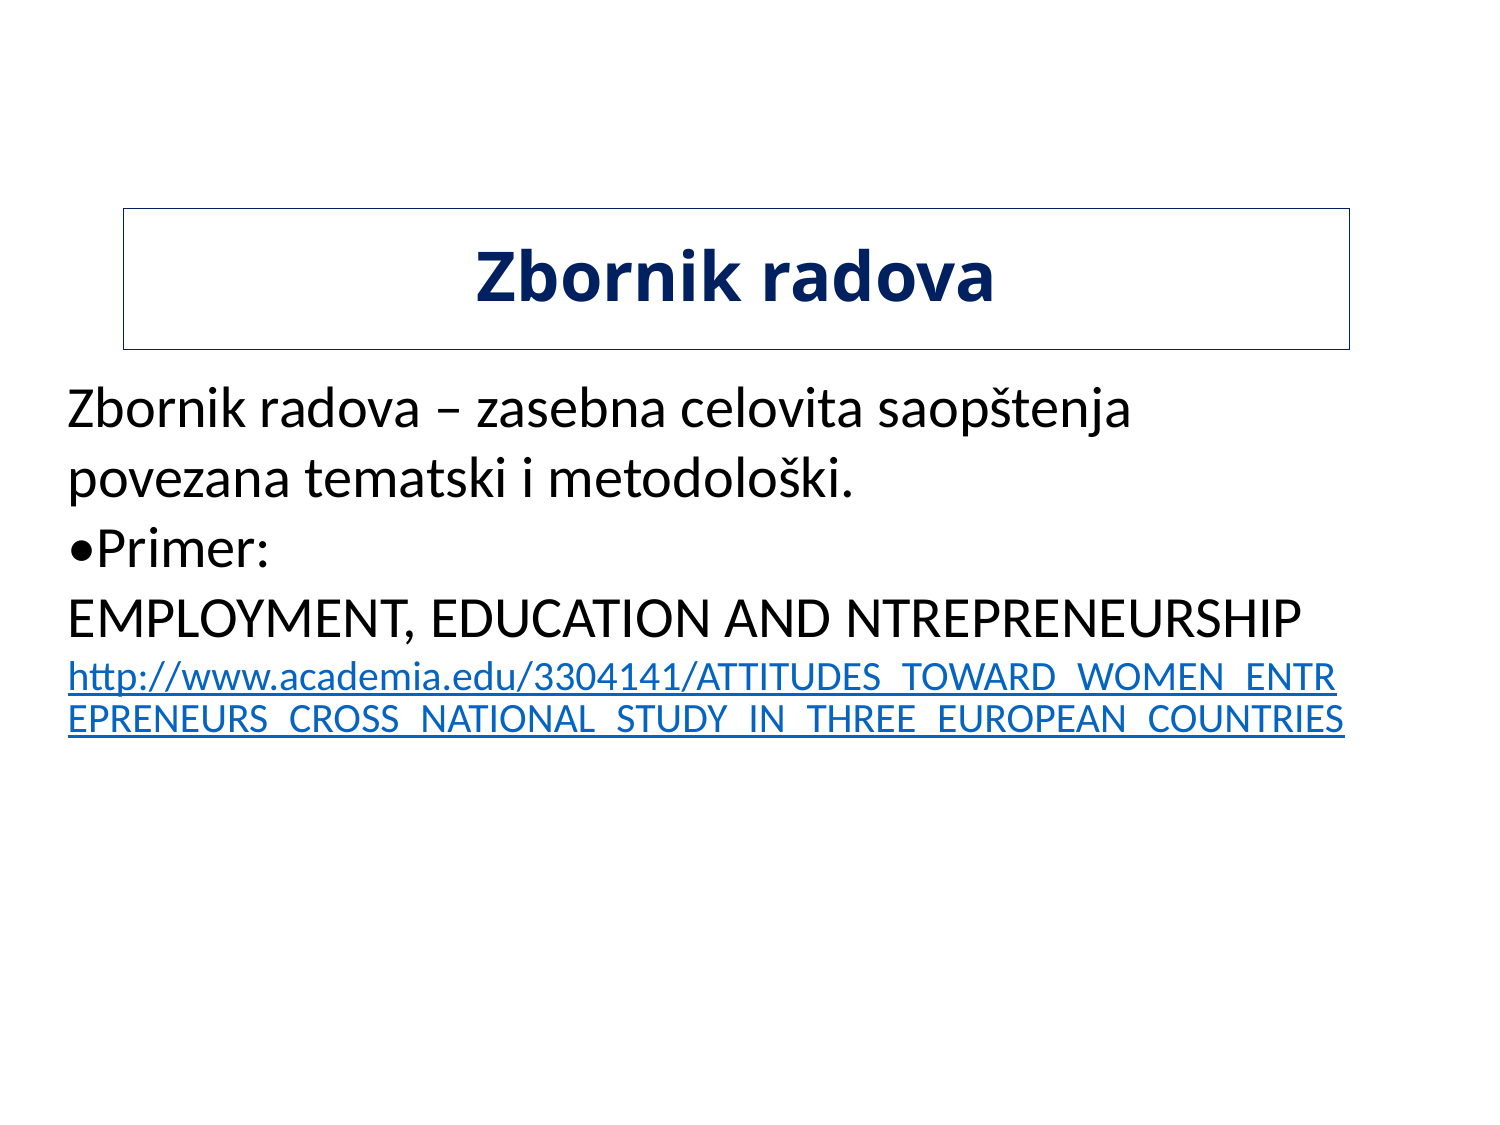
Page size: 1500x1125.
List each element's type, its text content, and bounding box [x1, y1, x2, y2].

text_box Zbornik radova – zasebna celovita saopštenja povezana tematski i metodološki. •Primer: EMPLOYMENT, EDUCATION AND NTREPRENEURSHIP http://www.academia.edu/3304141/ATTITUDES_TOWARD_WOMEN_ENTREPRENEURS_CROSS_NATIONAL_STUDY_IN_THREE_EUROPEAN_COUNTRIES [53, 361, 1365, 757]
title Zbornik radova [123, 208, 1350, 350]
